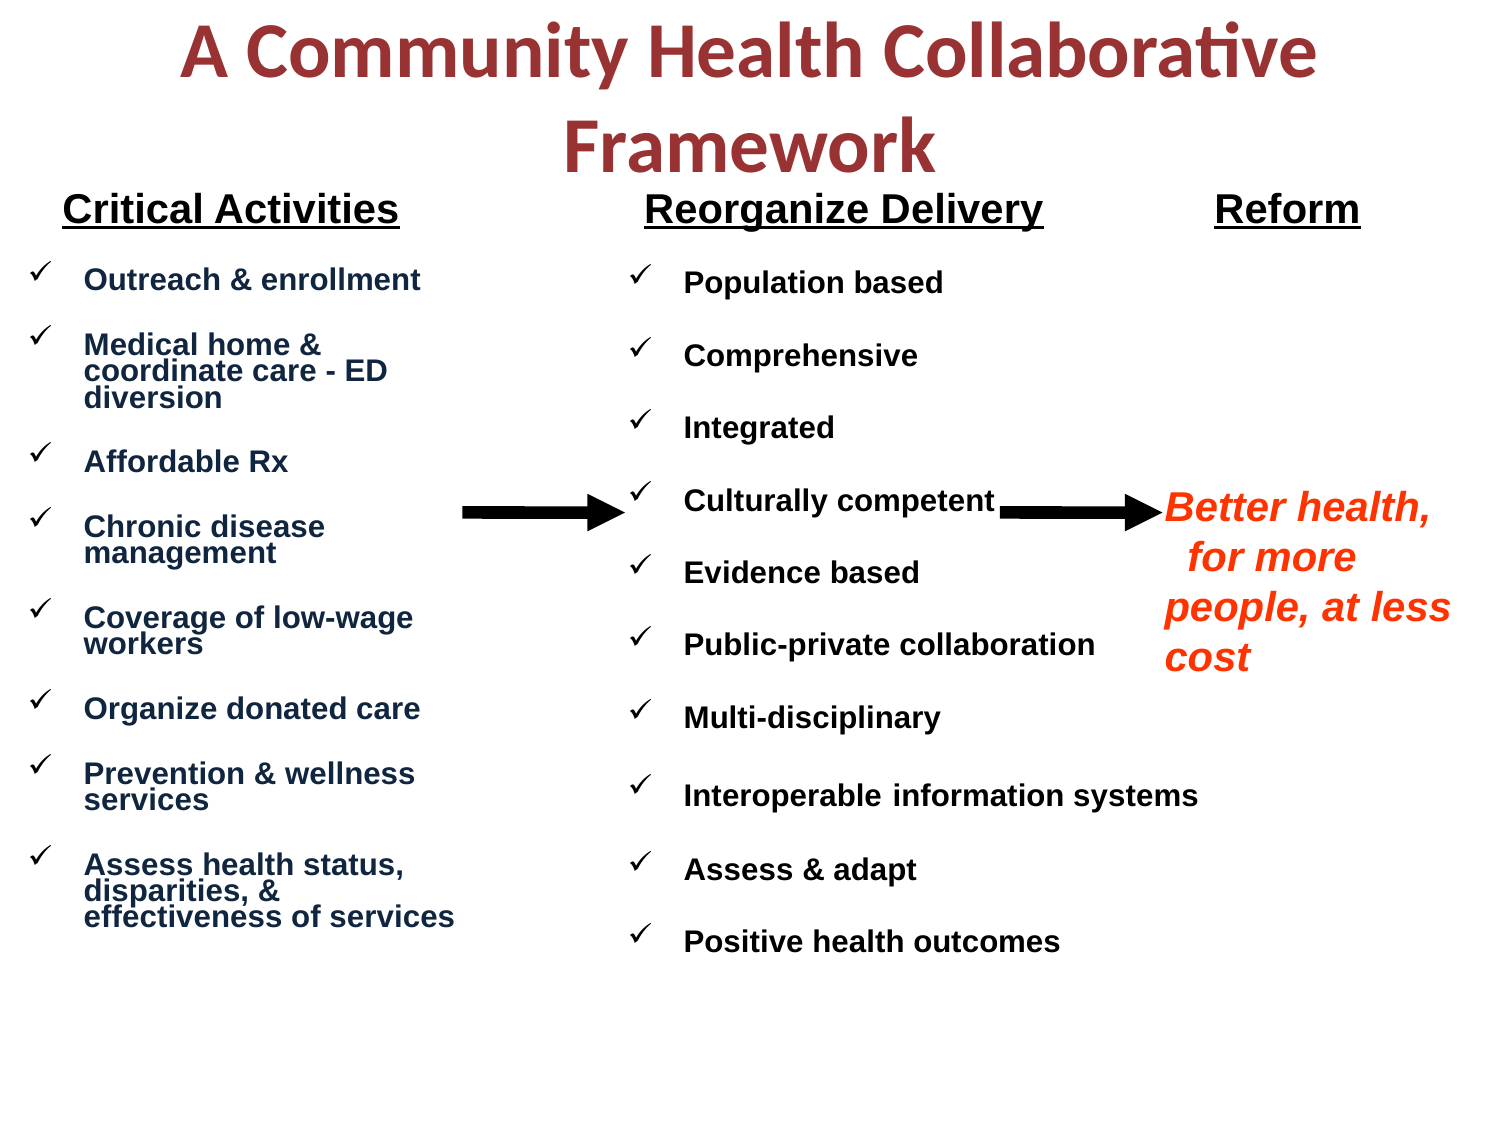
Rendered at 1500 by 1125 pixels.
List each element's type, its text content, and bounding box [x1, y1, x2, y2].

title A Community Health Collaborative Framework [0, 0, 1500, 188]
text_box [999, 506, 1163, 519]
text_box Critical Activities [24, 174, 438, 240]
text_box Better health, for more people, at less cost [1149, 472, 1500, 688]
text_box Reorganize Delivery [612, 174, 1075, 240]
text_box Reform [1112, 174, 1463, 240]
list Population based Comprehensive Integrated Culturally competent Evidence based Public-private collaboration Multi-disciplinary Interoperable information systems Assess & adapt Positive health outcomes [612, 262, 1263, 1125]
list Outreach & enrollment Medical home & coordinate care - ED diversion Affordable Rx Chronic disease management Coverage of low-wage workers Organize donated care Prevention & wellness services Assess health status, disparities, & effectiveness of services [12, 262, 501, 1006]
text_box [487, 487, 650, 523]
